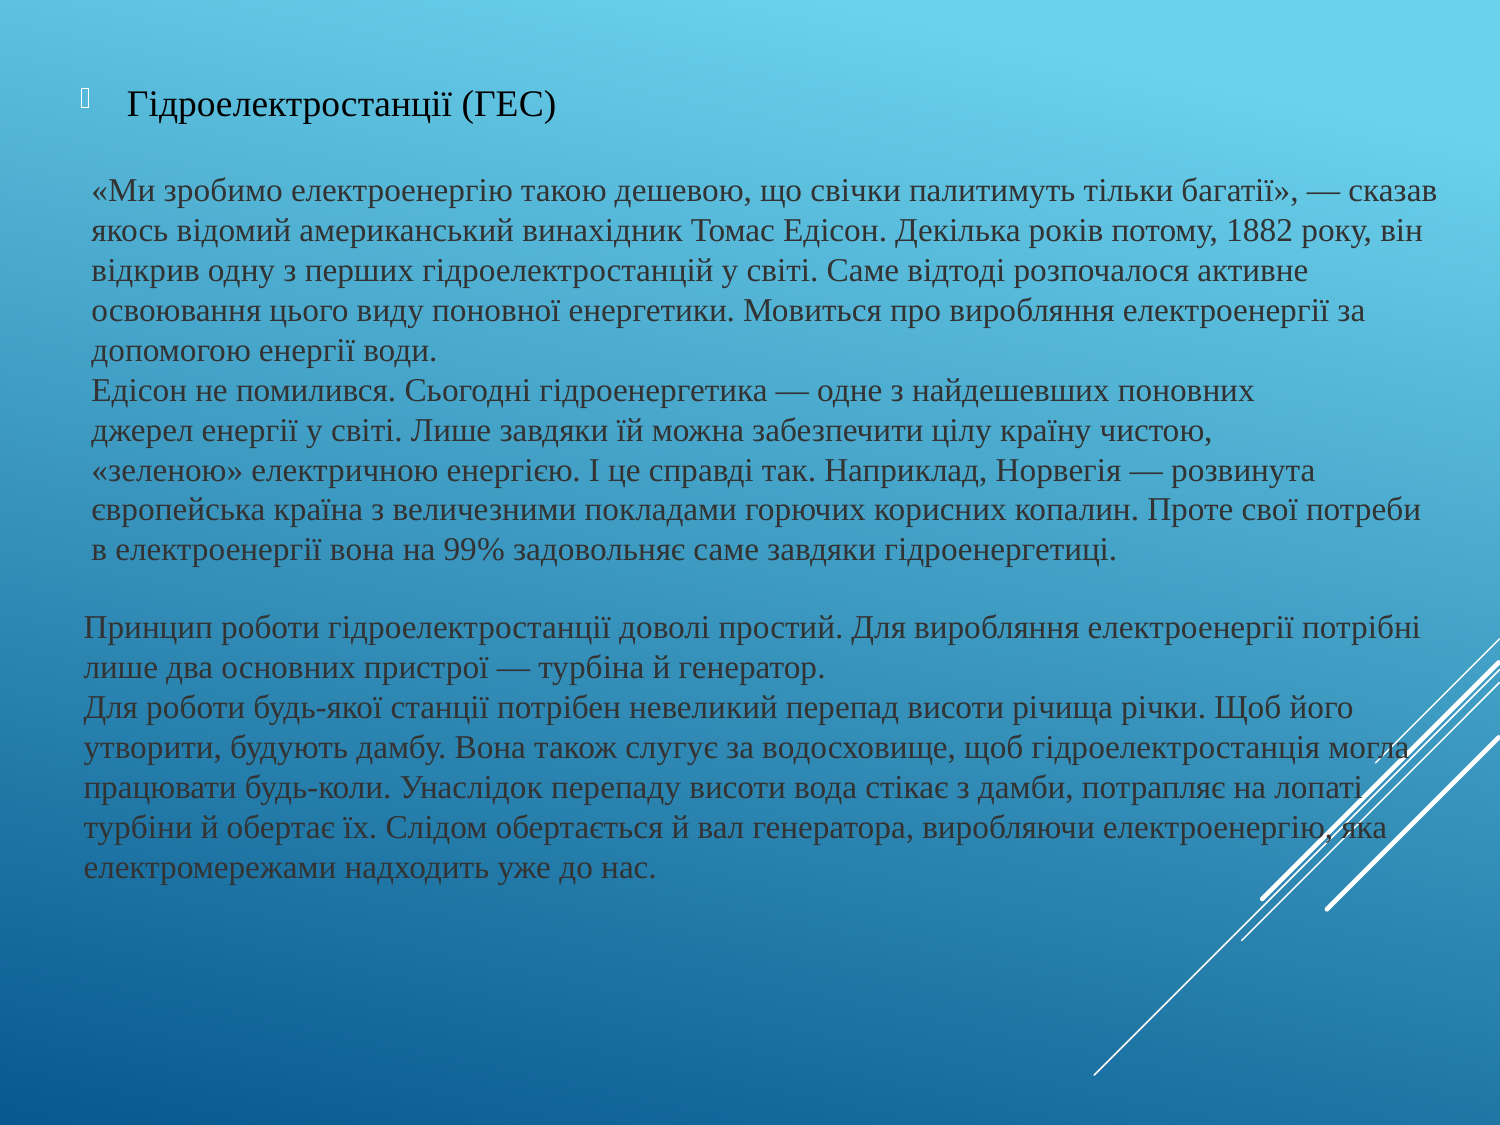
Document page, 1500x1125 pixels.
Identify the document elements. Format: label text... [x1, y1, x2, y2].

list Гідроелектростанції (ГЕС) [64, 42, 713, 161]
text_box «Ми зробимо електроенергію такою дешевою, що свічки палитимуть тільки багатії», — сказав якось відомий американський винахідник Томас Едісон. Декілька років потому, 1882 року, він відкрив одну з перших гідроелектростанцій у світі. Саме відтоді розпочалося активне освоювання цього виду поновної енергетики. Мовиться про виробляння електроенергії за допомогою енергії води. Едісон не помилився. Сьогодні гідроенергетика — одне з найдешевших поновних джерел енергії у світі. Лише завдяки їй можна забезпечити цілу країну чистою, «зеленою» електричною енергією. І це справді так. Наприклад, Норвегія — розвинута європейська країна з величезними покладами горючих корисних копалин. Проте свої потреби в електроенергії вона на 99% задовольняє саме завдяки гідроенергетиці. [76, 160, 1459, 575]
text_box Принцип роботи гідроелектростанції доволі простий. Для виробляння електроенергії потрібні лише два основних пристрої — турбіна й генератор. Для роботи будь-якої станції потрібен невеликий перепад висоти річища річки. Щоб його утворити, будують дамбу. Вона також слугує за водосховище, щоб гідроелектростанція могла працювати будь-коли. Унаслідок перепаду висоти вода стікає з дамби, потрапляє на лопаті турбіни й обертає їх. Слідом обертається й вал генератора, виробляючи електроенергію, яка електромережами надходить уже до нас. [68, 597, 1459, 893]
